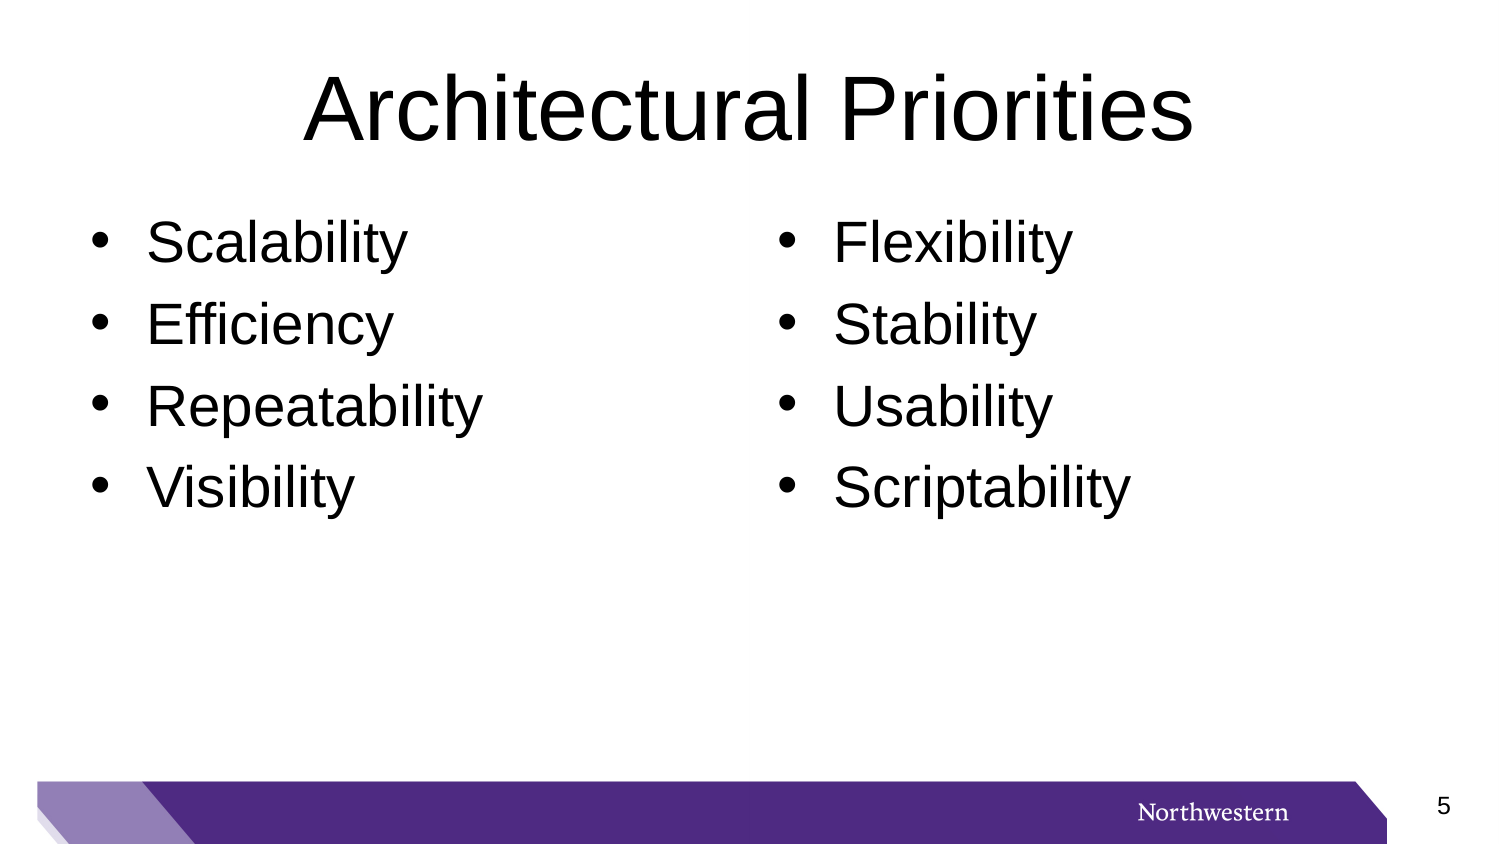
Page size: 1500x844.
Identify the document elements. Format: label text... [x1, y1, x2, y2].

picture [0, 0, 1499, 844]
list Scalability Efficiency Repeatability Visibility [75, 196, 738, 754]
title Architectural Priorities [75, 33, 1425, 175]
slide_number 4 [1367, 782, 1466, 827]
list Flexibility Stability Usability Scriptability [762, 196, 1425, 754]
